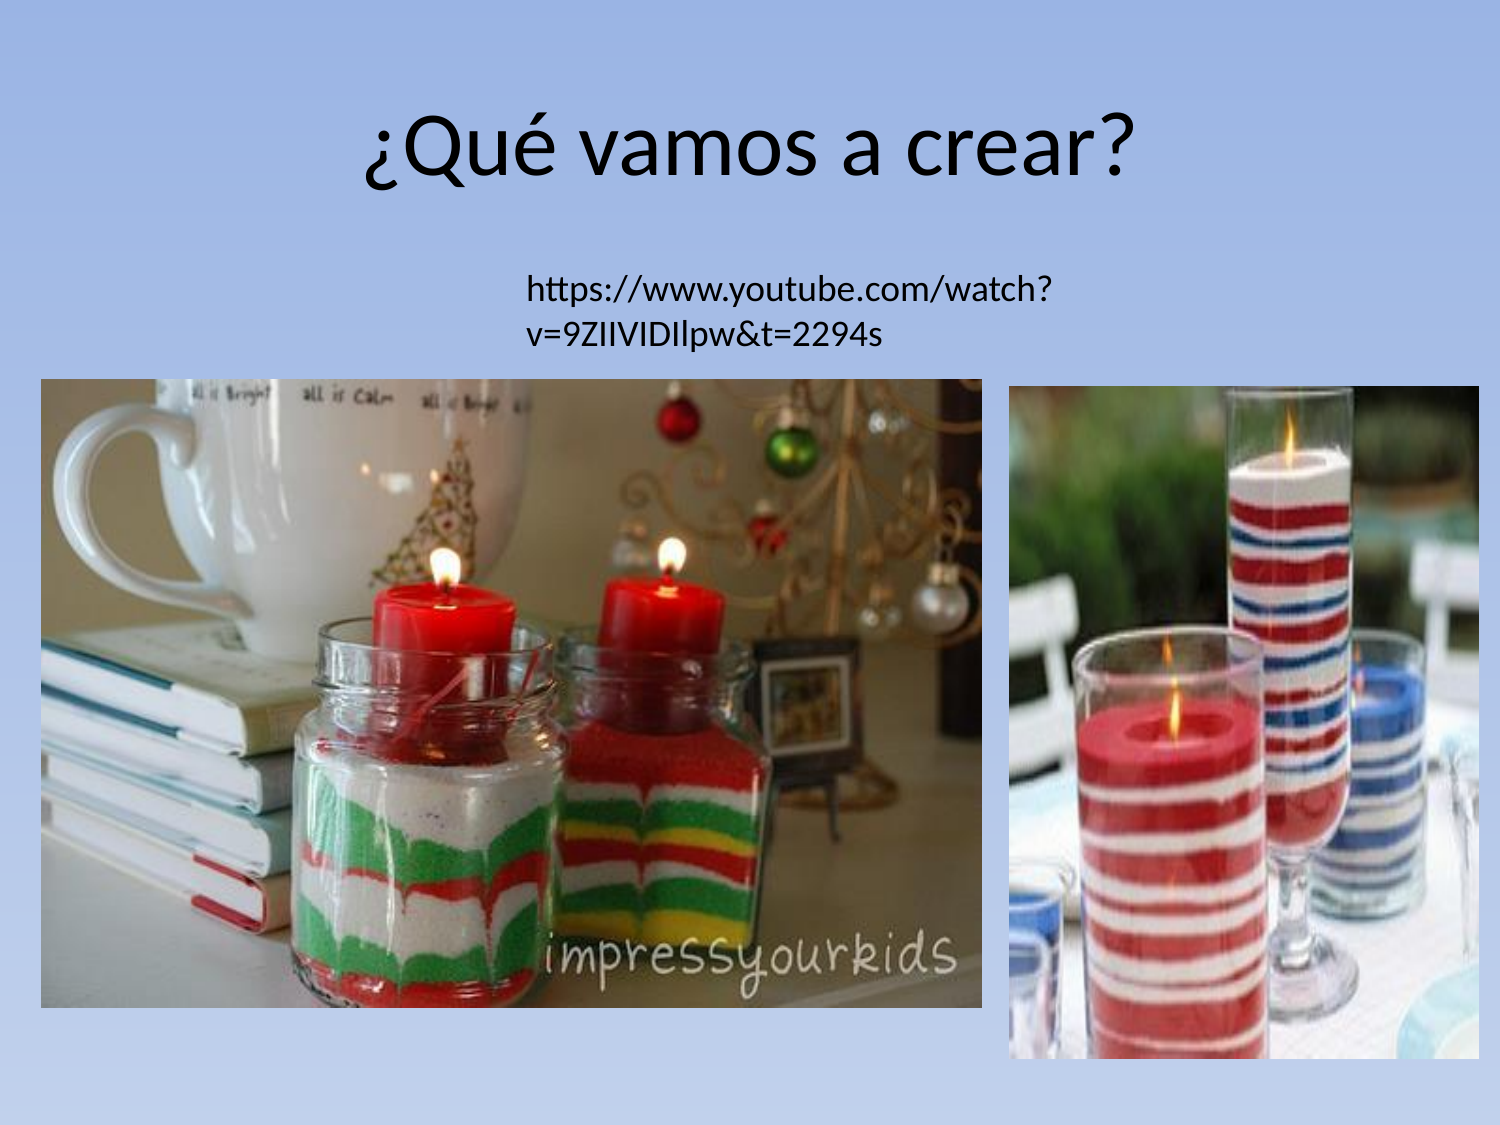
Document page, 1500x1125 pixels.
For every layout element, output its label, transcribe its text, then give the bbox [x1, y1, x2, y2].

picture [40, 379, 982, 1008]
title ¿Qué vamos a crear? [75, 45, 1425, 233]
text_box https://www.youtube.com/watch?v=9ZIIVIDIlpw&t=2294s [511, 256, 1093, 362]
picture [1009, 386, 1479, 1059]
